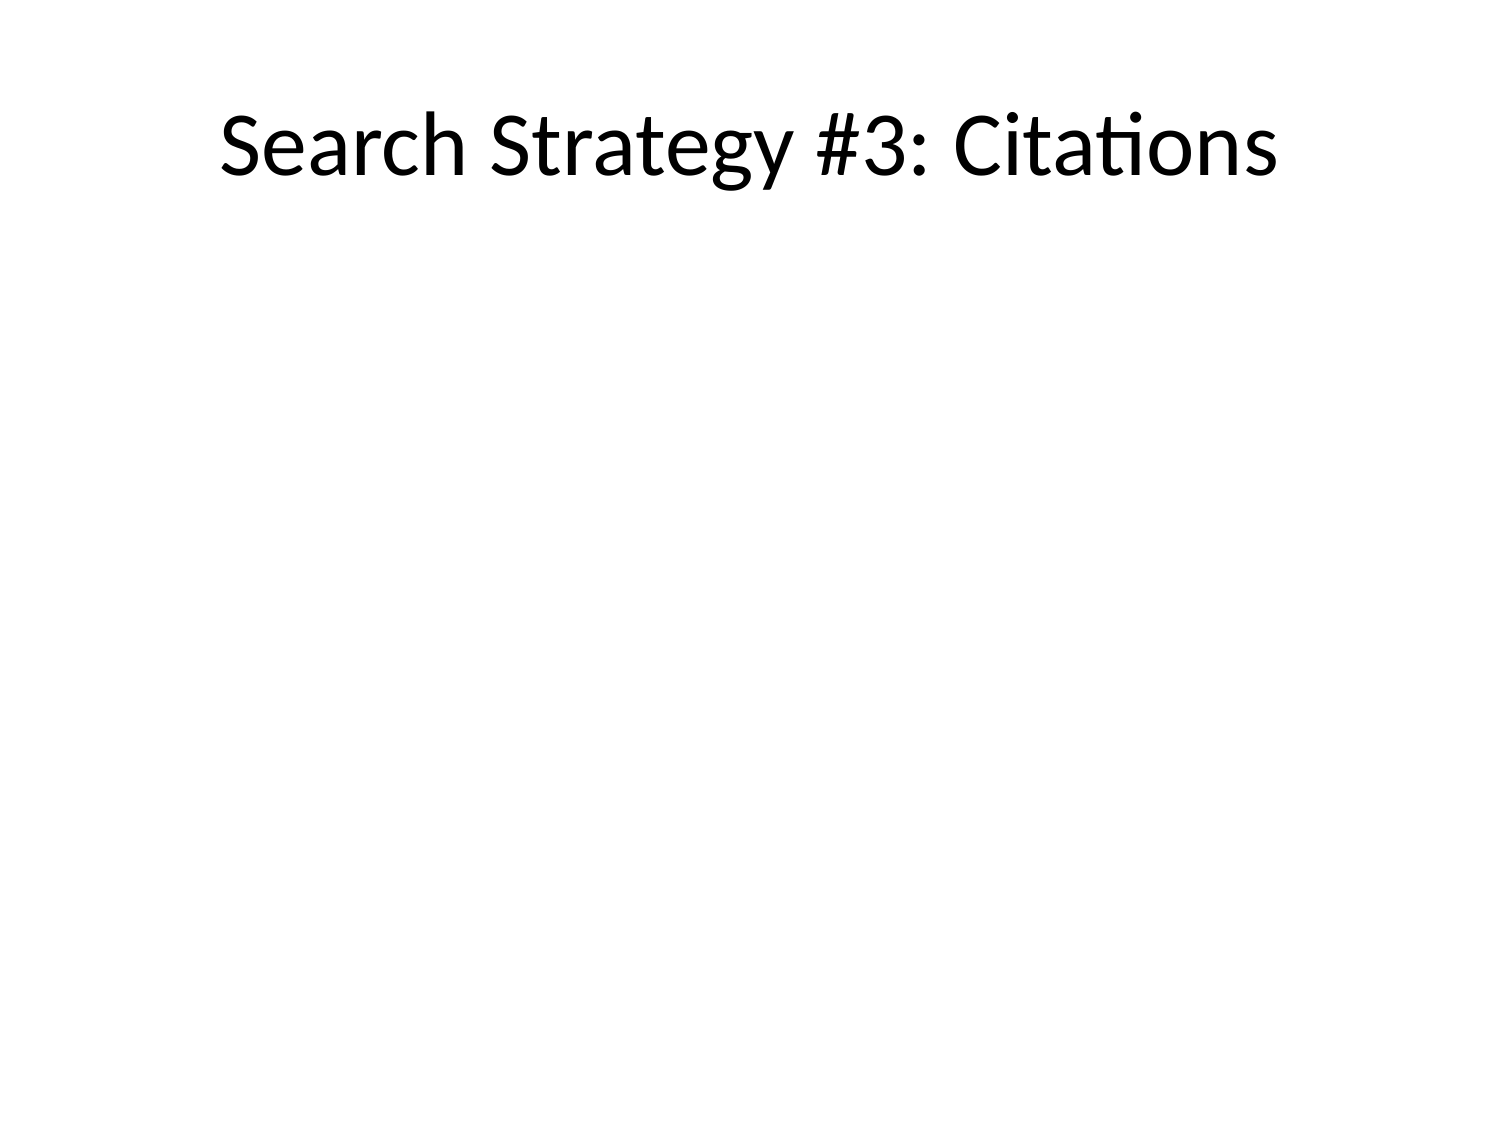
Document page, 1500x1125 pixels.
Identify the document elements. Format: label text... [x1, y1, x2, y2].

title Search Strategy #3: Citations [75, 45, 1425, 233]
